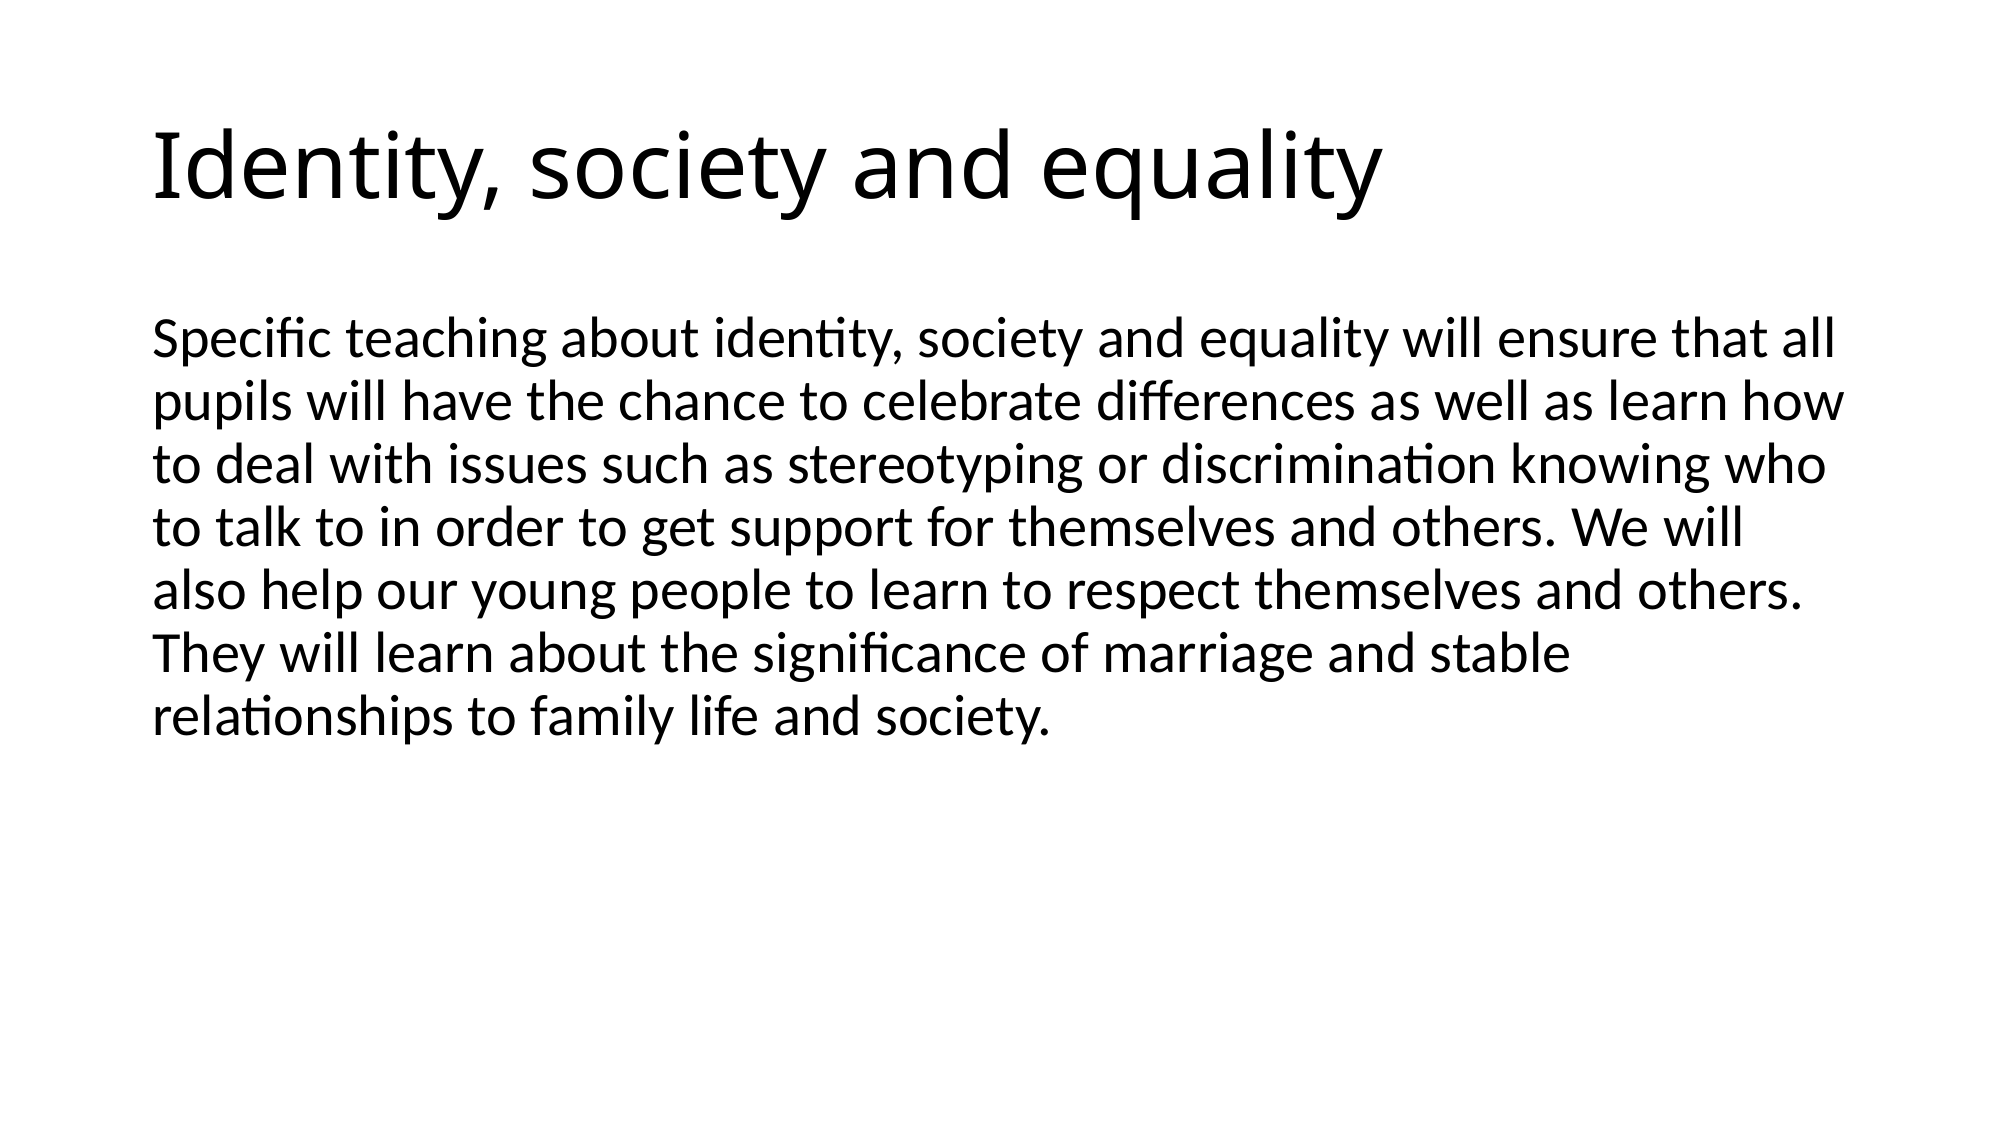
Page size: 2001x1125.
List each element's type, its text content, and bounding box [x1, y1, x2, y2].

title Identity, society and equality [137, 59, 1863, 278]
list Specific teaching about identity, society and equality will ensure that all pupils will have the chance to celebrate differences as well as learn how to deal with issues such as stereotyping or discrimination knowing who to talk to in order to get support for themselves and others. We will also help our young people to learn to respect themselves and others. They will learn about the significance of marriage and stable relationships to family life and society. [137, 299, 1863, 1014]
